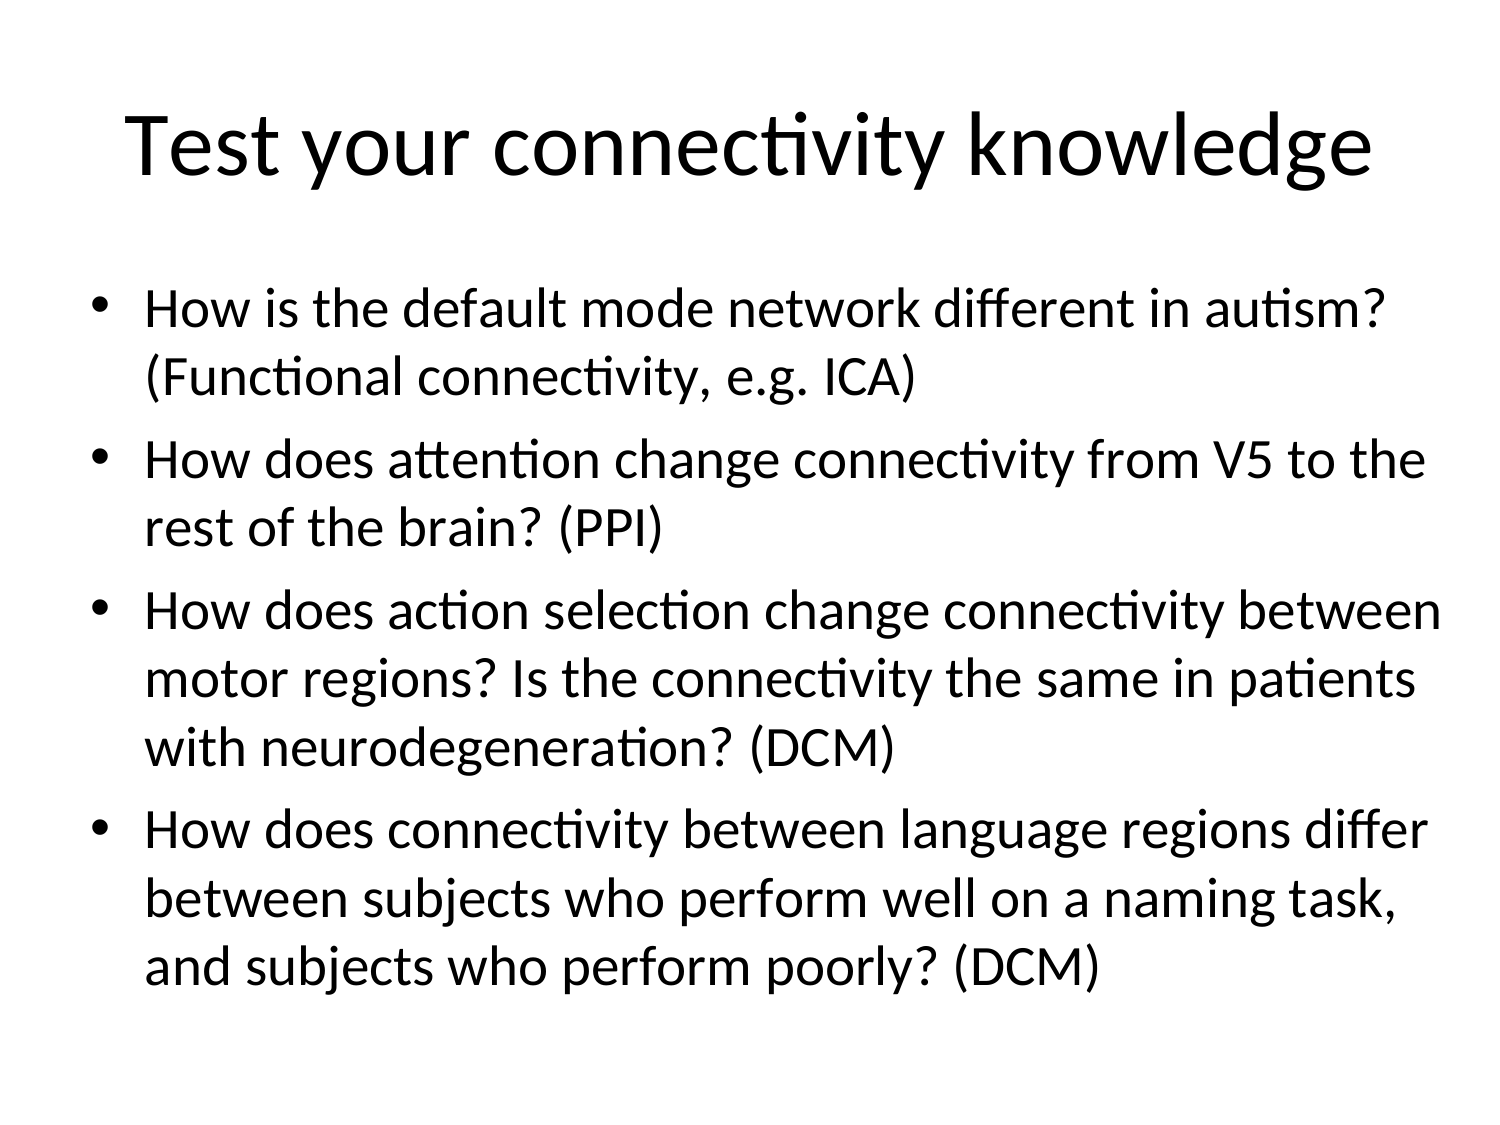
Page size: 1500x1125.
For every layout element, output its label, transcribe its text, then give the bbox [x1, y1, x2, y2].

title Test your connectivity knowledge [75, 45, 1425, 233]
text_box How is the default mode network different in autism? (Functional connectivity, e.g. ICA) How does attention change connectivity from V5 to the rest of the brain? (PPI) How does action selection change connectivity between motor regions? Is the connectivity the same in patients with neurodegeneration? (DCM) How does connectivity between language regions differ between subjects who perform well on a naming task, and subjects who perform poorly? (DCM) [74, 262, 1459, 1005]
